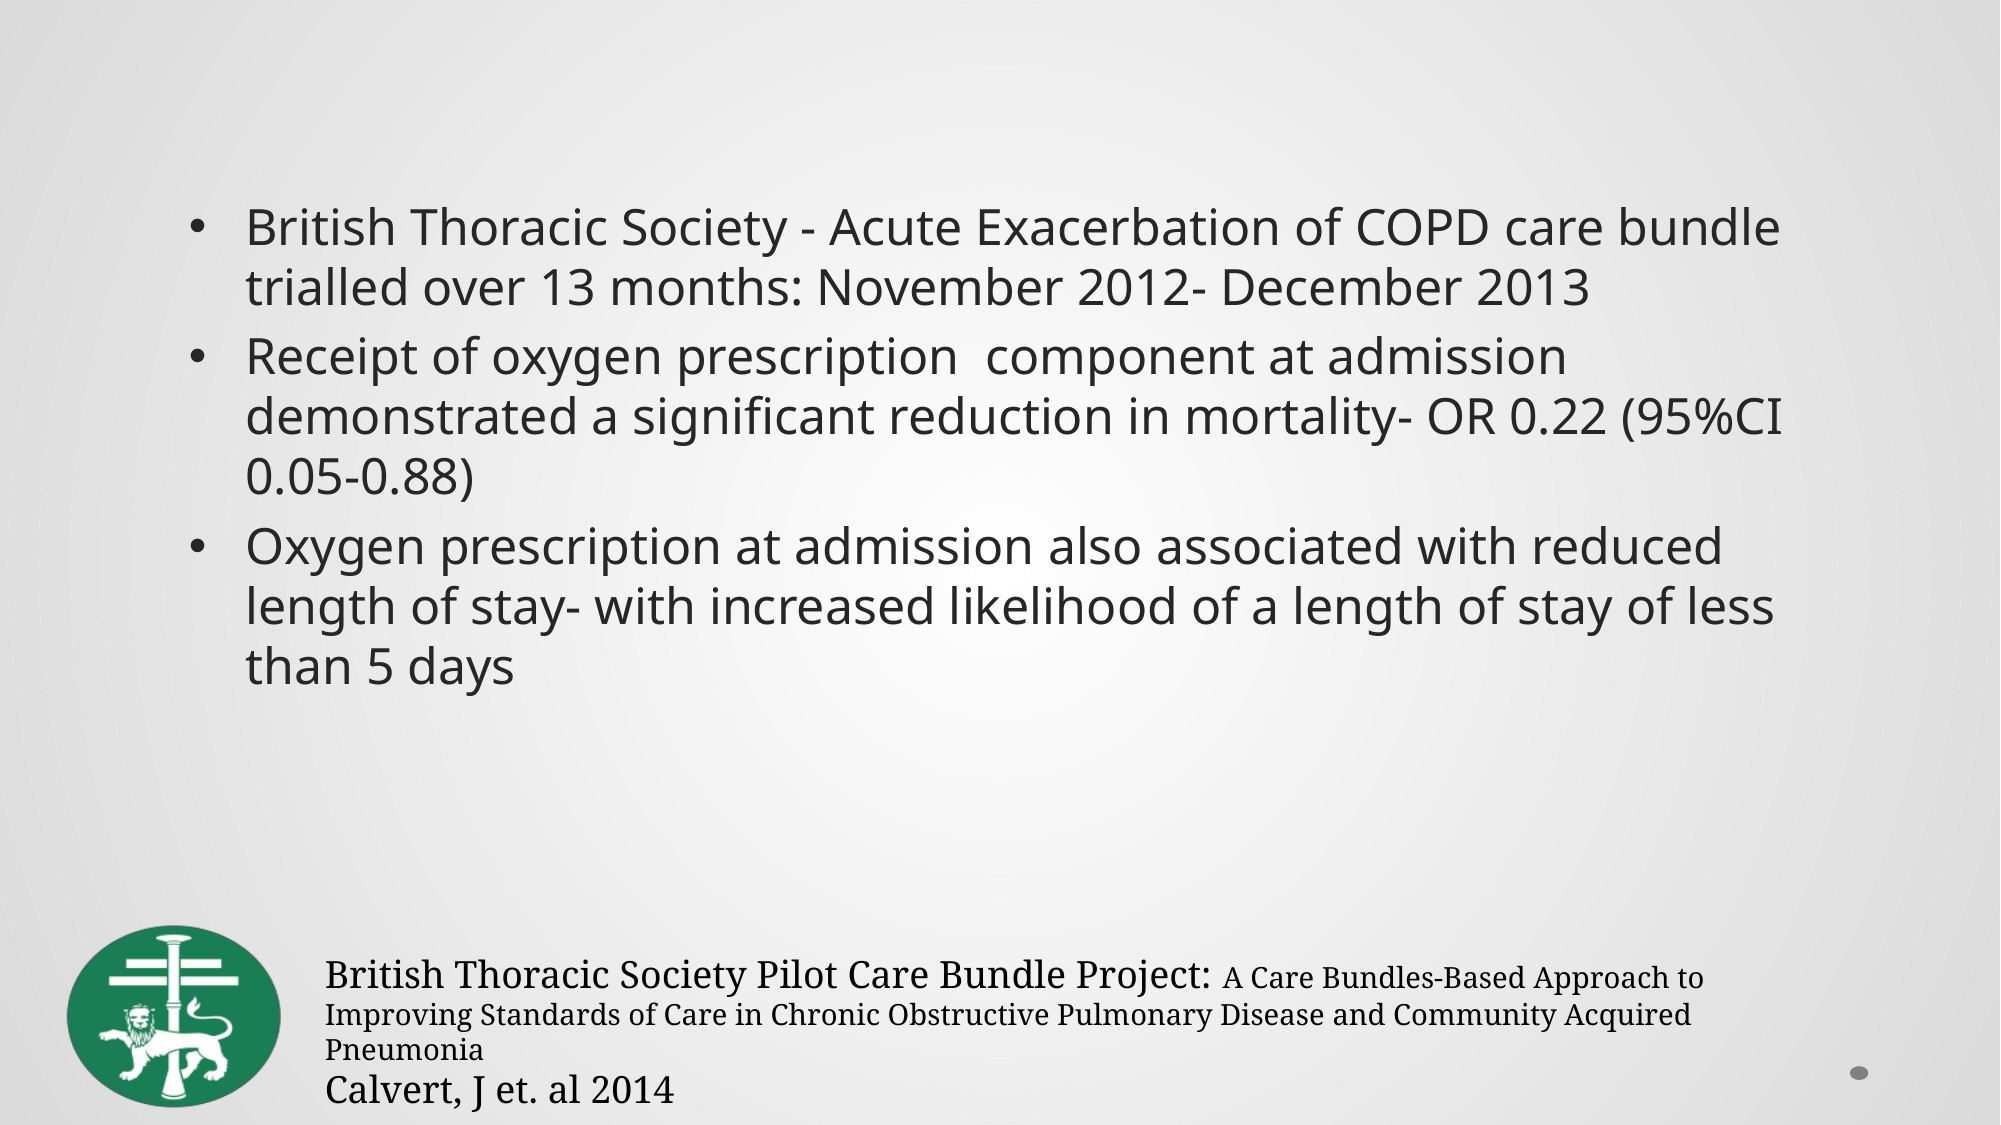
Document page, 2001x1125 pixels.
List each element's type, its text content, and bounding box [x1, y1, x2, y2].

picture [63, 921, 285, 1111]
text_box British Thoracic Society Pilot Care Bundle Project: A Care Bundles-Based Approach to Improving Standards of Care in Chronic Obstructive Pulmonary Disease and Community Acquired Pneumonia Calvert, J et. al 2014 [309, 943, 1852, 1125]
list British Thoracic Society - Acute Exacerbation of COPD care bundle trialled over 13 months: November 2012- December 2013 Receipt of oxygen prescription component at admission demonstrated a significant reduction in mortality- OR 0.22 (95%CI 0.05-0.88) Oxygen prescription at admission also associated with reduced length of stay- with increased likelihood of a length of stay of less than 5 days [173, 117, 1809, 1033]
